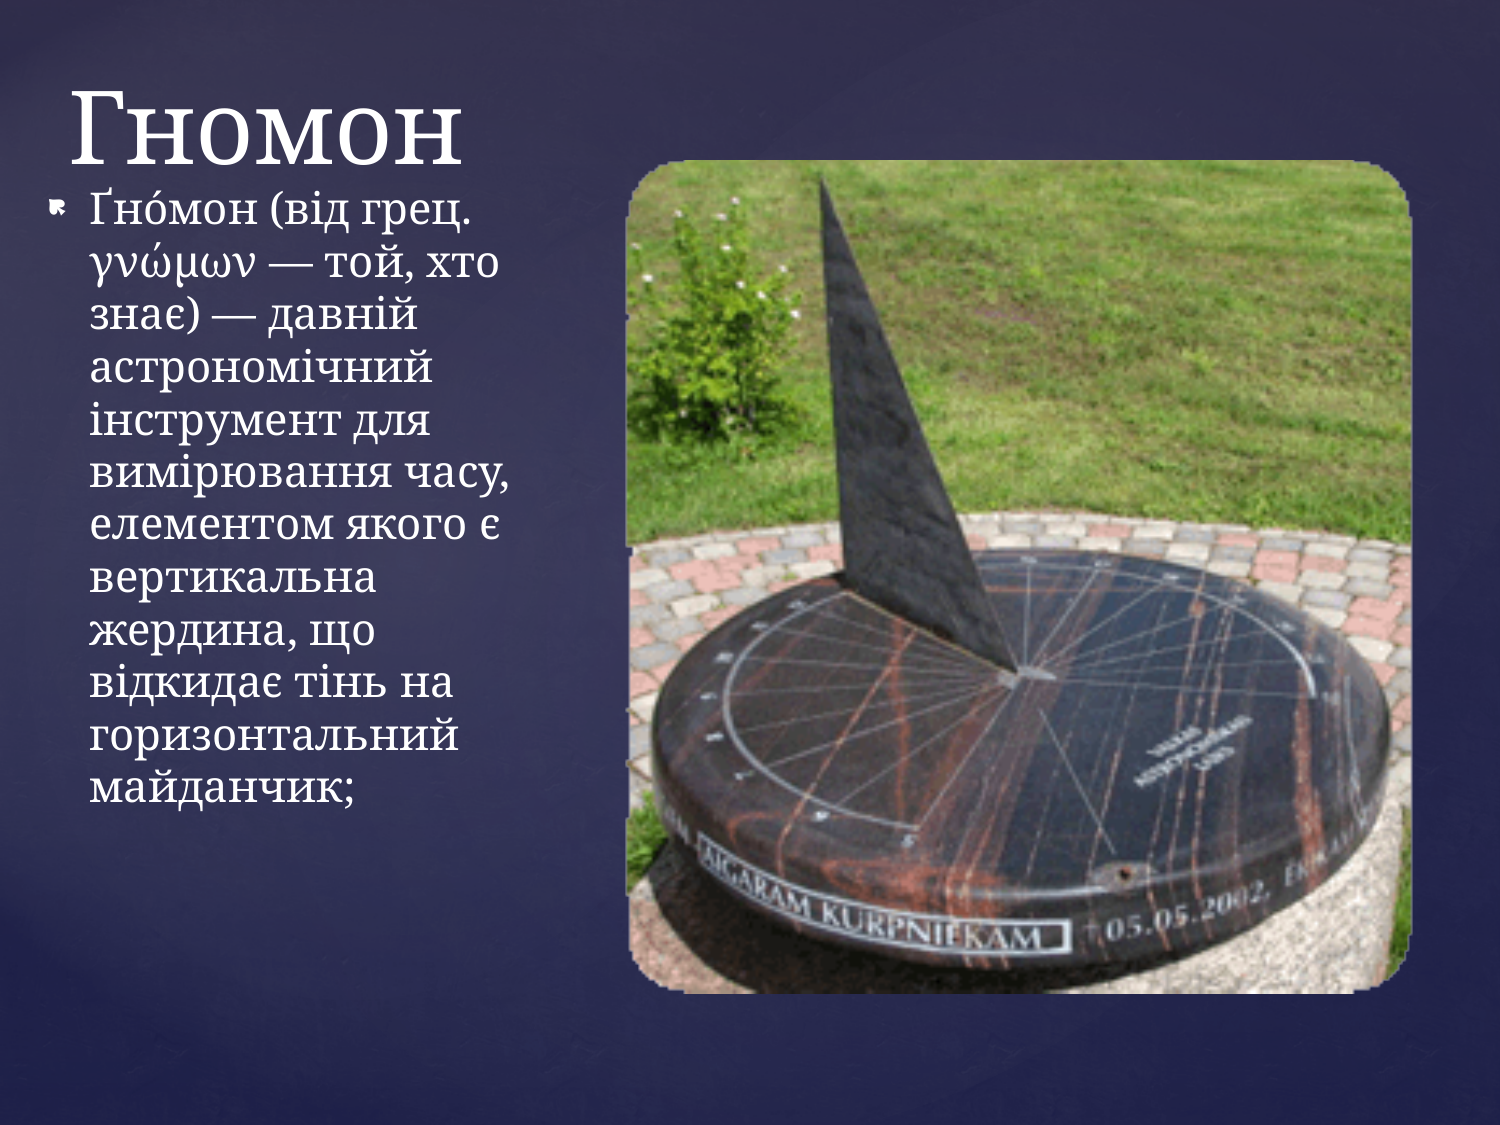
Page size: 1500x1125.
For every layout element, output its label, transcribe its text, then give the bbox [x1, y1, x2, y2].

list Ґно́мон (від грец. γνώμων — той, хто знає) — давній астрономічний інструмент для вимірювання часу, елементом якого є вертикальна жердина, що відкидає тінь на горизонтальний майданчик; [29, 196, 597, 797]
title Гномон [53, 42, 1291, 193]
picture [607, 160, 1416, 994]
